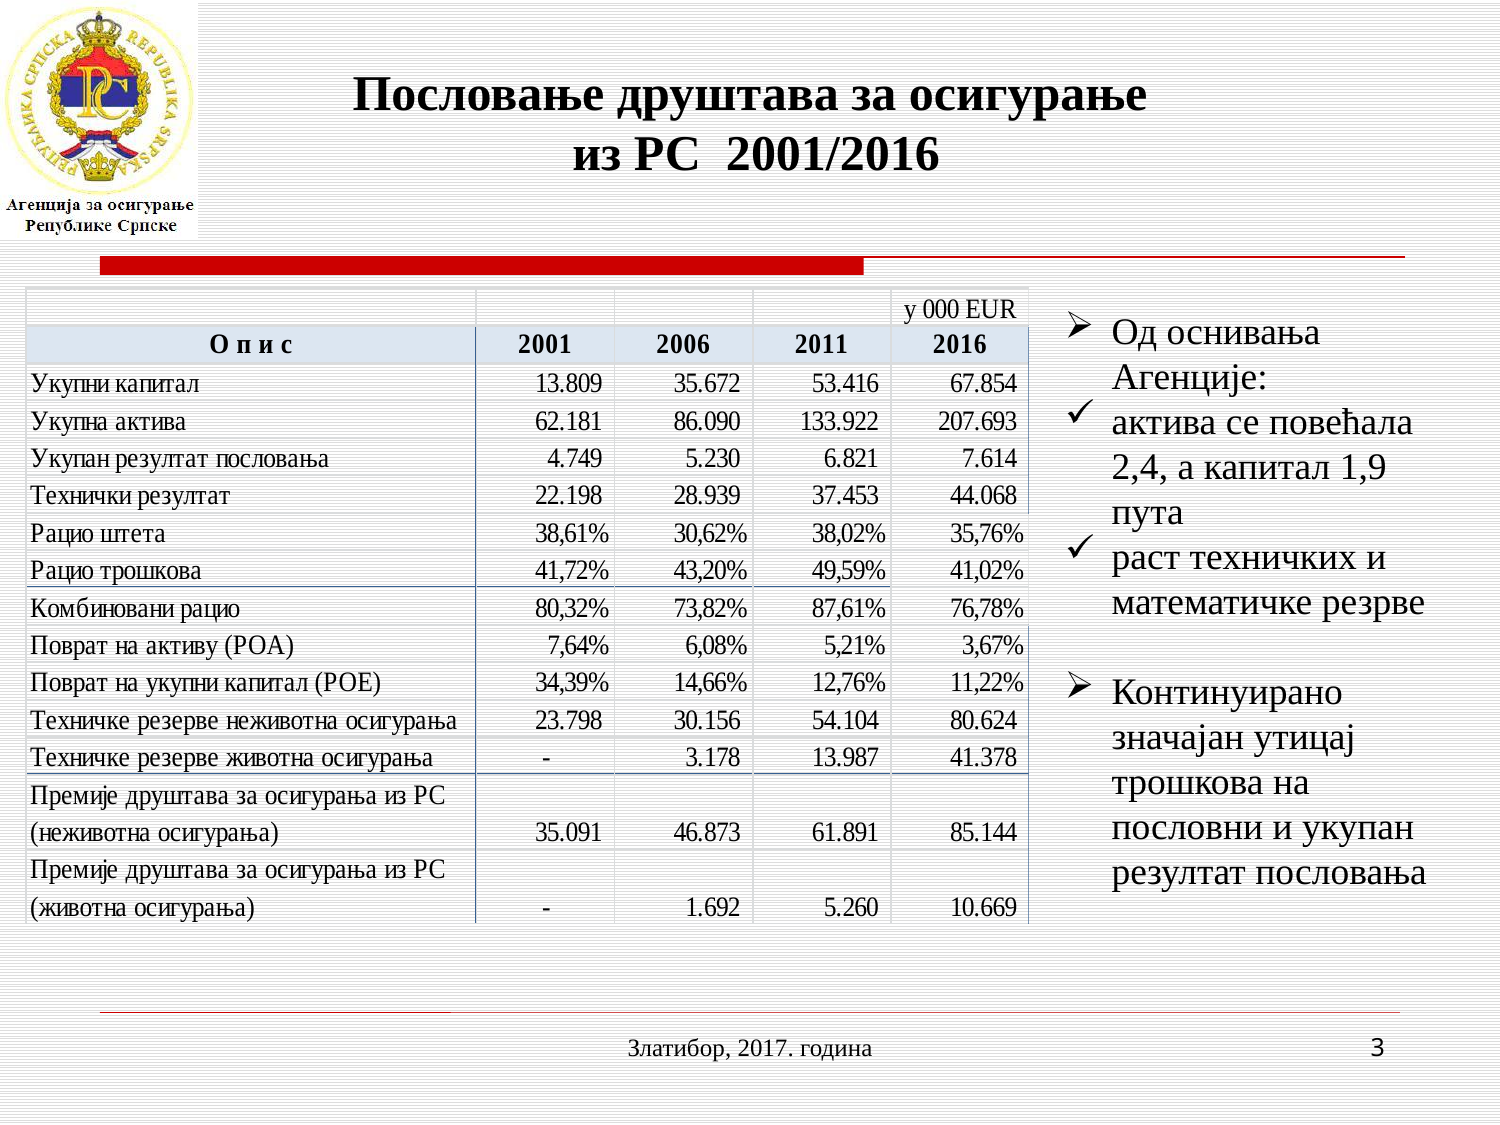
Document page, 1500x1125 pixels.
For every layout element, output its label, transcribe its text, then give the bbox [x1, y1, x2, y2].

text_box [24, 287, 1031, 926]
footer Златибор, 2017. година [512, 1024, 988, 1103]
slide_number 3 [1074, 1024, 1401, 1103]
picture [0, 0, 198, 238]
text_box Од оснивања Агенције: актива се повећала 2,4, a капитал 1,9 пута раст техничких и математичке резрве Континуирано значајан утицај трошкова на пословни и укупан резултат пословања [1050, 299, 1463, 990]
title Пословање друштава за осигурање из РС 2001/2016 [201, 50, 1463, 188]
